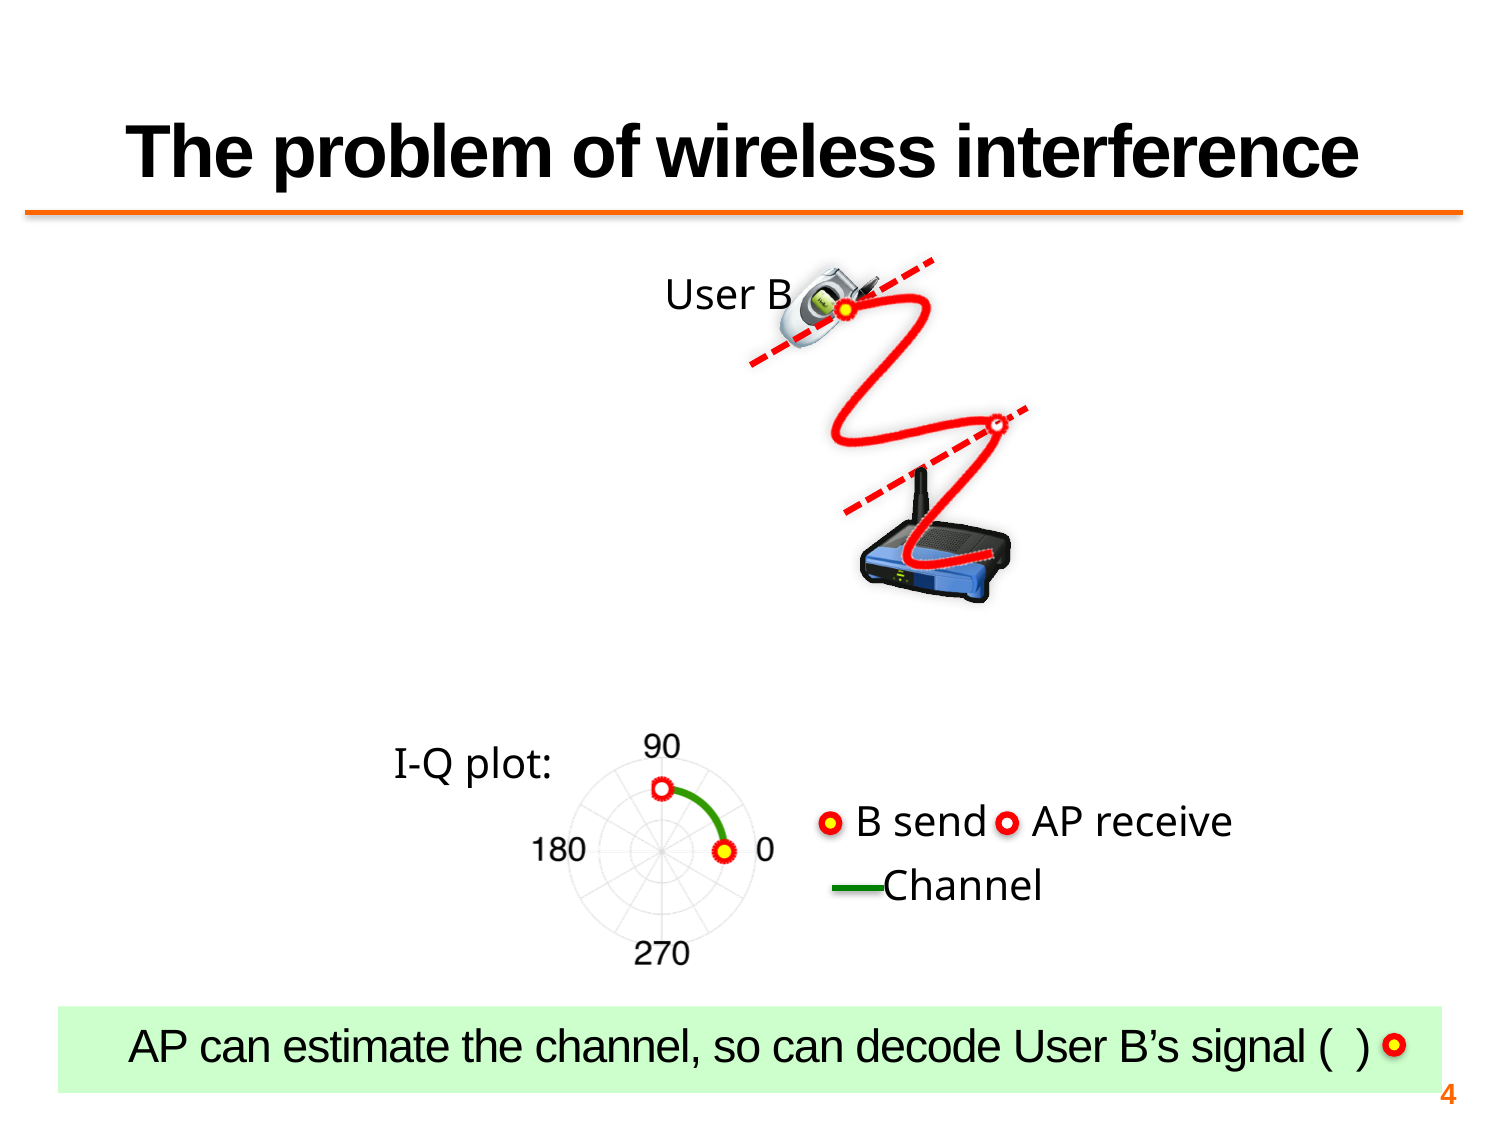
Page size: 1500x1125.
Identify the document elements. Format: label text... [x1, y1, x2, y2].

text_box B send [840, 800, 1003, 851]
text_box [1383, 1033, 1406, 1056]
text_box AP receive [1016, 801, 1249, 851]
slide_number 4 [1112, 1074, 1463, 1110]
picture [522, 722, 788, 986]
text_box [819, 812, 840, 835]
text_box [1003, 812, 1016, 835]
picture [696, 214, 1132, 697]
text_box User B [649, 260, 760, 326]
text_box Channel [867, 865, 1059, 916]
title The problem of wireless interference [24, 24, 1463, 201]
text_box AP can estimate the channel, so can decode User B’s signal ( ) [57, 1006, 1442, 1093]
text_box I-Q plot: [378, 742, 517, 793]
